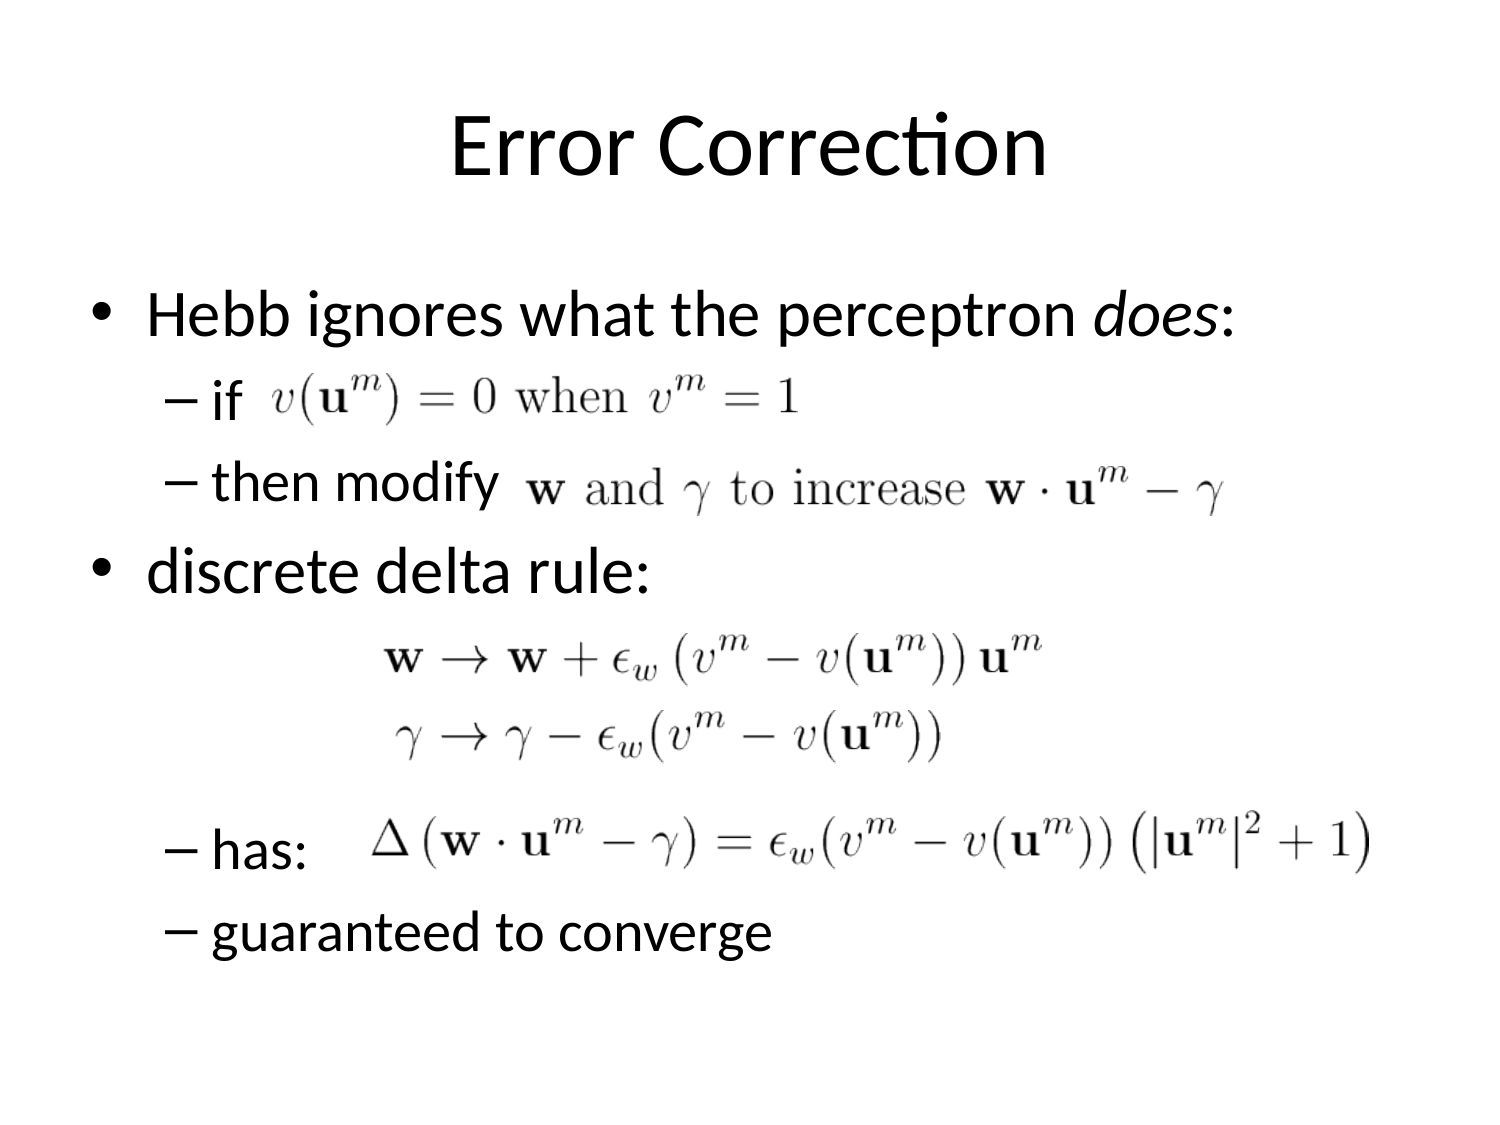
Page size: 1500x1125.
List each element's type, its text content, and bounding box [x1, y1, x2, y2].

list Hebb ignores what the perceptron does: if then modify discrete delta rule: has: guaranteed to converge [75, 262, 1425, 1005]
picture [525, 466, 1225, 516]
picture [371, 810, 1369, 875]
picture [395, 709, 942, 764]
title Error Correction [75, 45, 1425, 233]
picture [271, 373, 798, 427]
picture [383, 633, 1042, 687]
